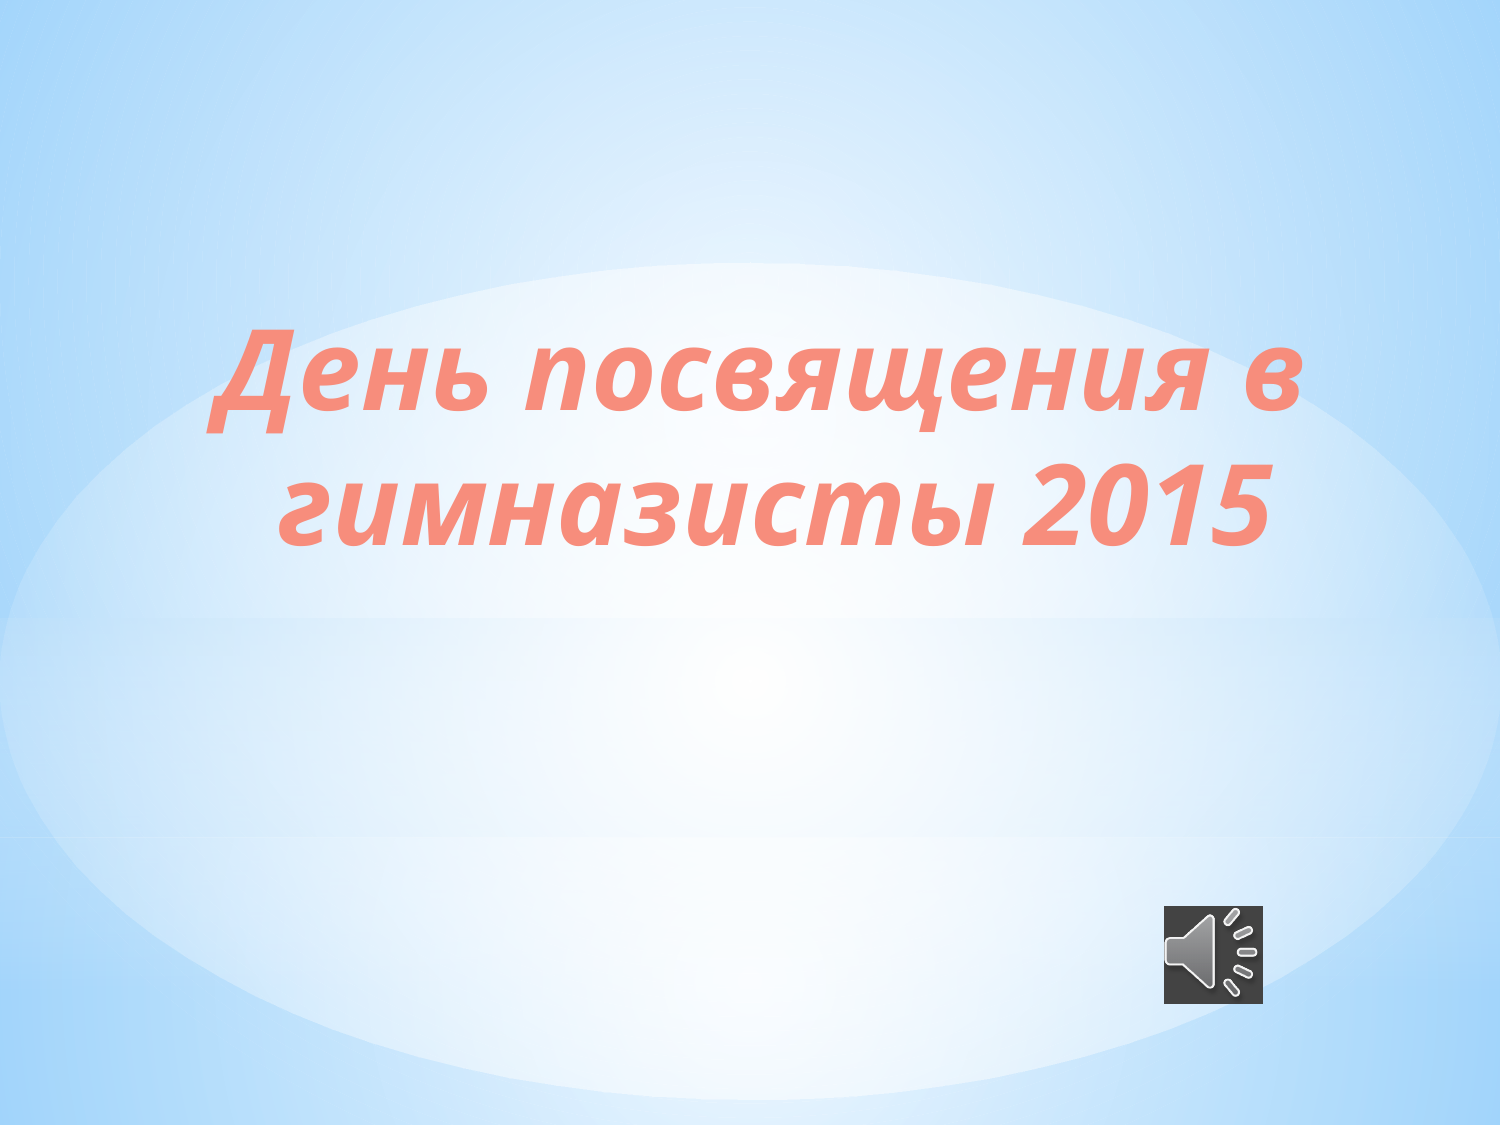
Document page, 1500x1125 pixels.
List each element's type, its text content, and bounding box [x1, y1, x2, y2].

picture [1163, 904, 1264, 1006]
text_box День посвящения в гимназисты 2015 [176, 290, 1377, 576]
